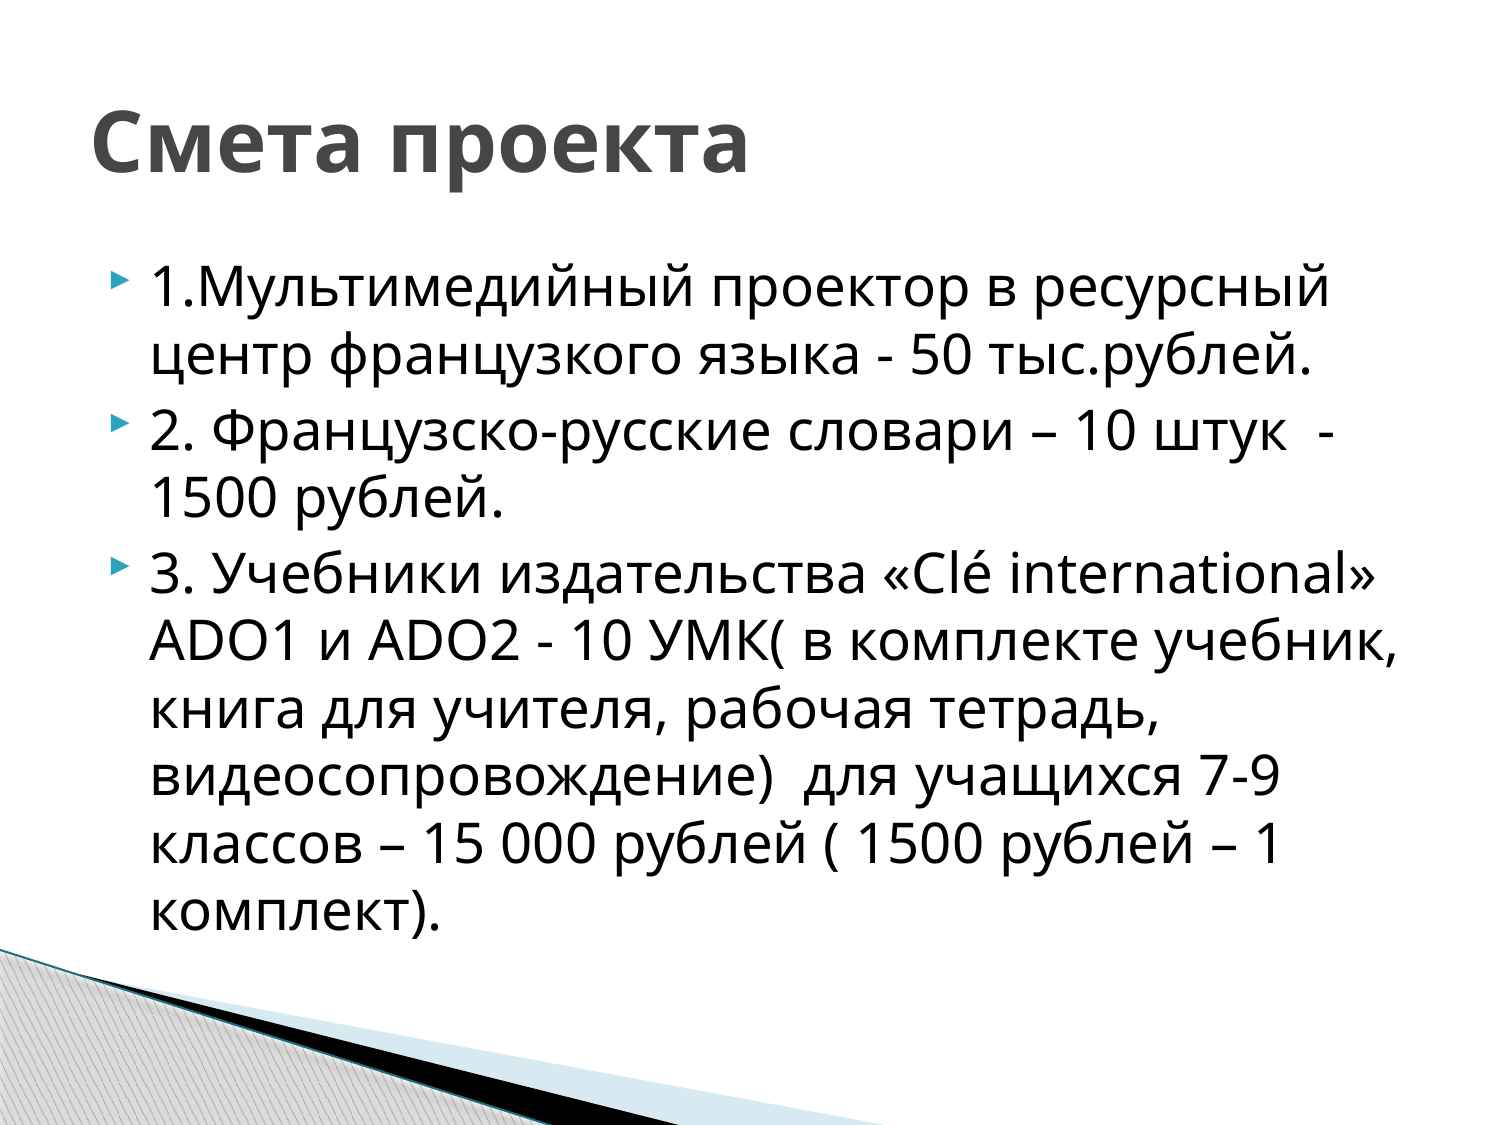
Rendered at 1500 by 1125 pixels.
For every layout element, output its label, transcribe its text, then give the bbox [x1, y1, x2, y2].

list 1.Мультимедийный проектор в ресурсный центр французкого языка - 50 тыс.рублей. 2. Французско-русские словари – 10 штук - 1500 рублей. 3. Учебники издательства «Clé international» ADO1 и ADO2 - 10 УМК( в комплекте учебник, книга для учителя, рабочая тетрадь, видеосопровождение) для учащихся 7-9 классов – 15 000 рублей ( 1500 рублей – 1 комплект). [75, 243, 1425, 986]
title Смета проекта [75, 45, 1425, 233]
